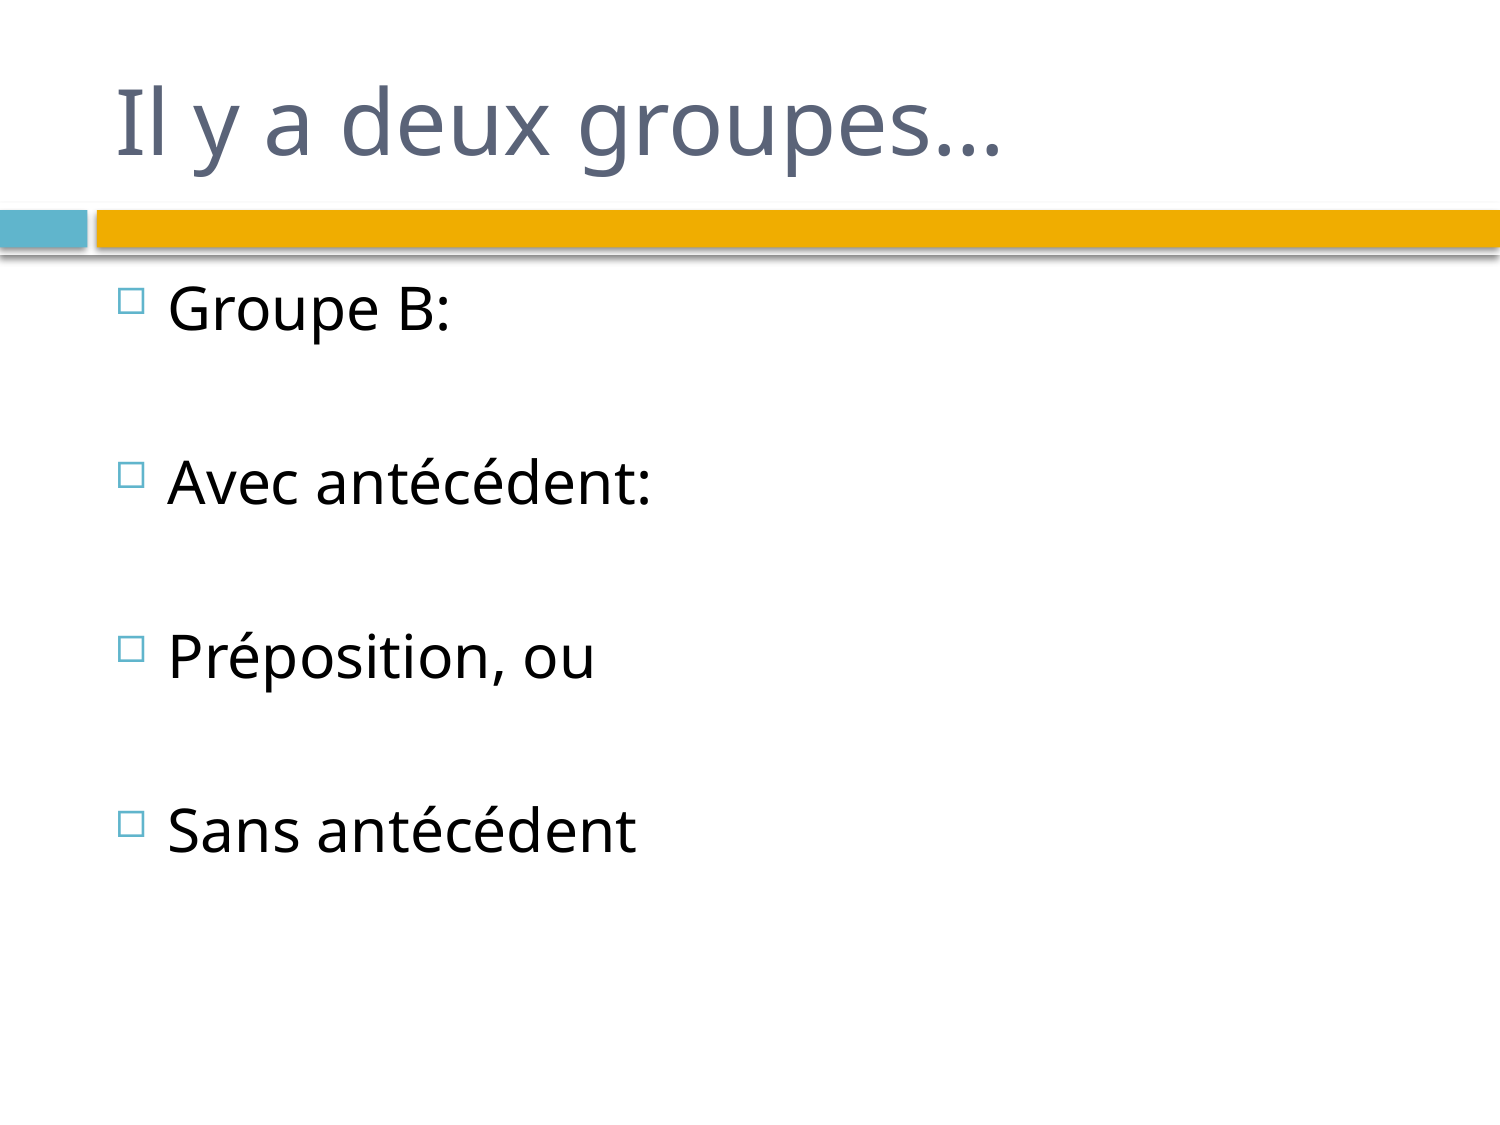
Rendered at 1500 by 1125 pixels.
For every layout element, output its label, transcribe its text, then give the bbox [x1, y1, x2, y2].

title Il y a deux groupes… [100, 37, 1438, 200]
list Groupe B: Avec antécédent: Préposition, ou Sans antécédent [100, 262, 1438, 1000]
